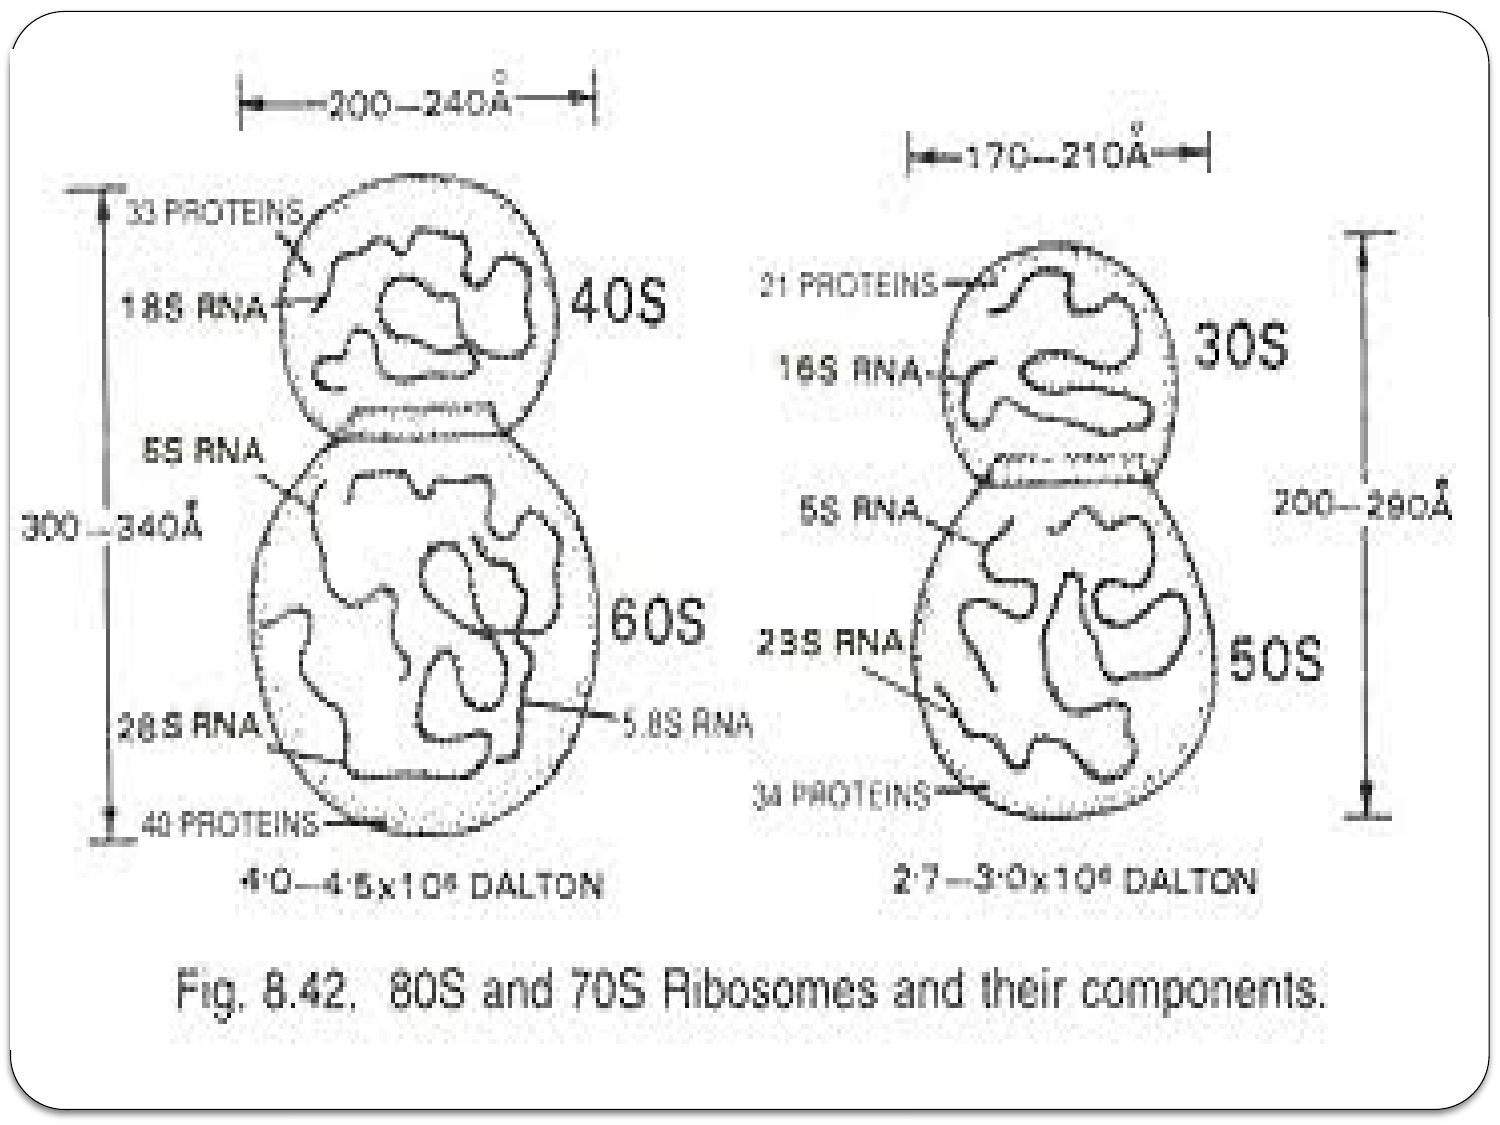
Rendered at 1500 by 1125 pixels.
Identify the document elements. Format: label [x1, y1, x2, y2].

list [10, 49, 1477, 1051]
